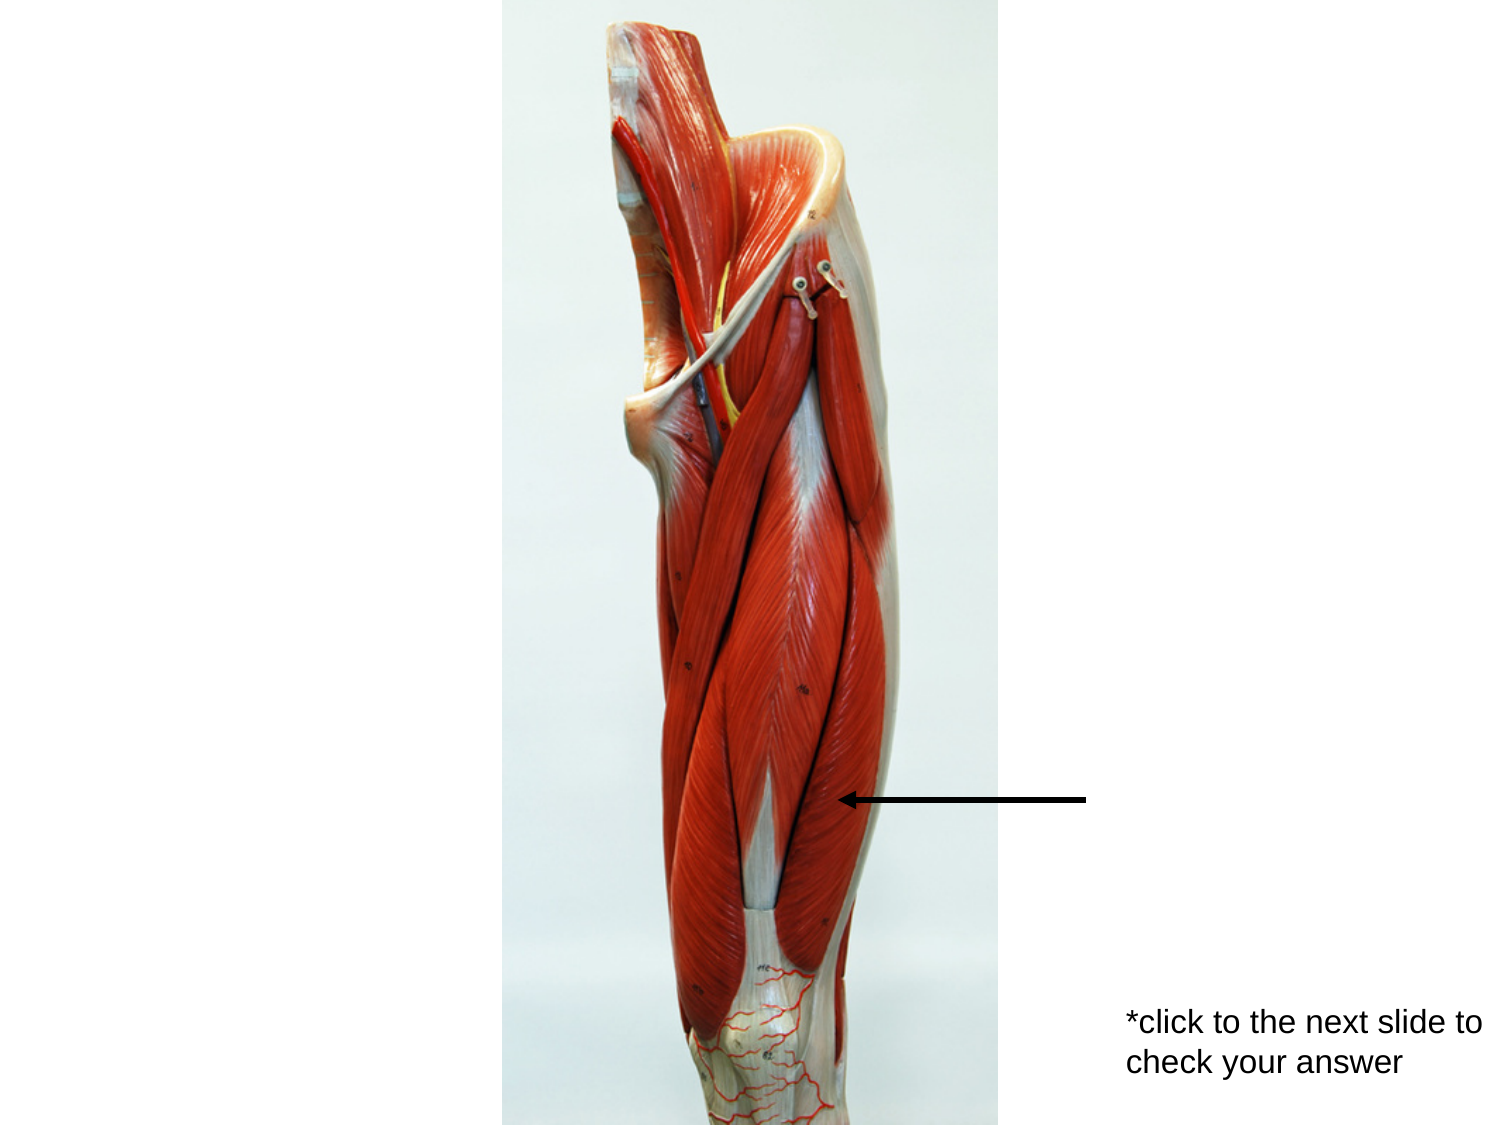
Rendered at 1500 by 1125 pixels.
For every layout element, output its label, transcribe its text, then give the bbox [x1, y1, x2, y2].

text_box *click to the next slide to check your answer [1111, 993, 1500, 1088]
picture [502, 0, 998, 1125]
